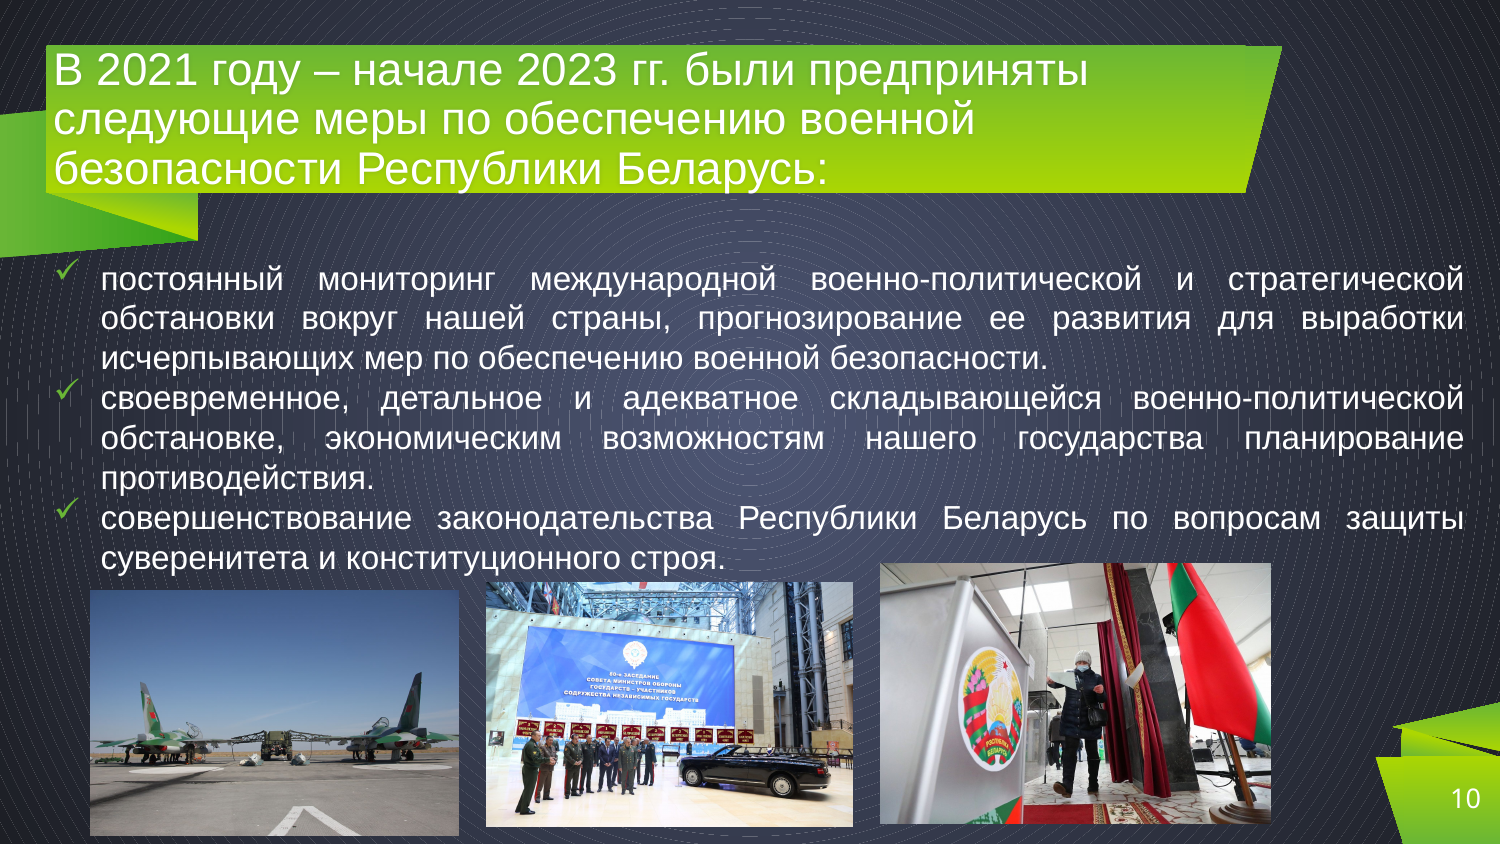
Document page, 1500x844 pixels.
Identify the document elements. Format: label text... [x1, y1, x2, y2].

text_box постоянный мониторинг международной военно-политической и стратегической обстановки вокруг нашей страны, прогнозирование ее развития для выработки исчерпывающих мер по обеспечению военной безопасности. своевременное, детальное и адекватное складывающейся военно-политической обстановке, экономическим возможностям нашего государства планирование противодействия. совершенствование законодательства Республики Беларусь по вопросам защиты суверенитета и конституционного строя. [53, 256, 1467, 591]
picture [89, 589, 459, 837]
title В 2021 году – начале 2023 гг. были предприняты следующие меры по обеспечению военной безопасности Республики Беларусь: [53, 46, 1271, 194]
picture [486, 582, 853, 827]
slide_number 10 [1401, 756, 1482, 844]
picture [880, 563, 1271, 825]
